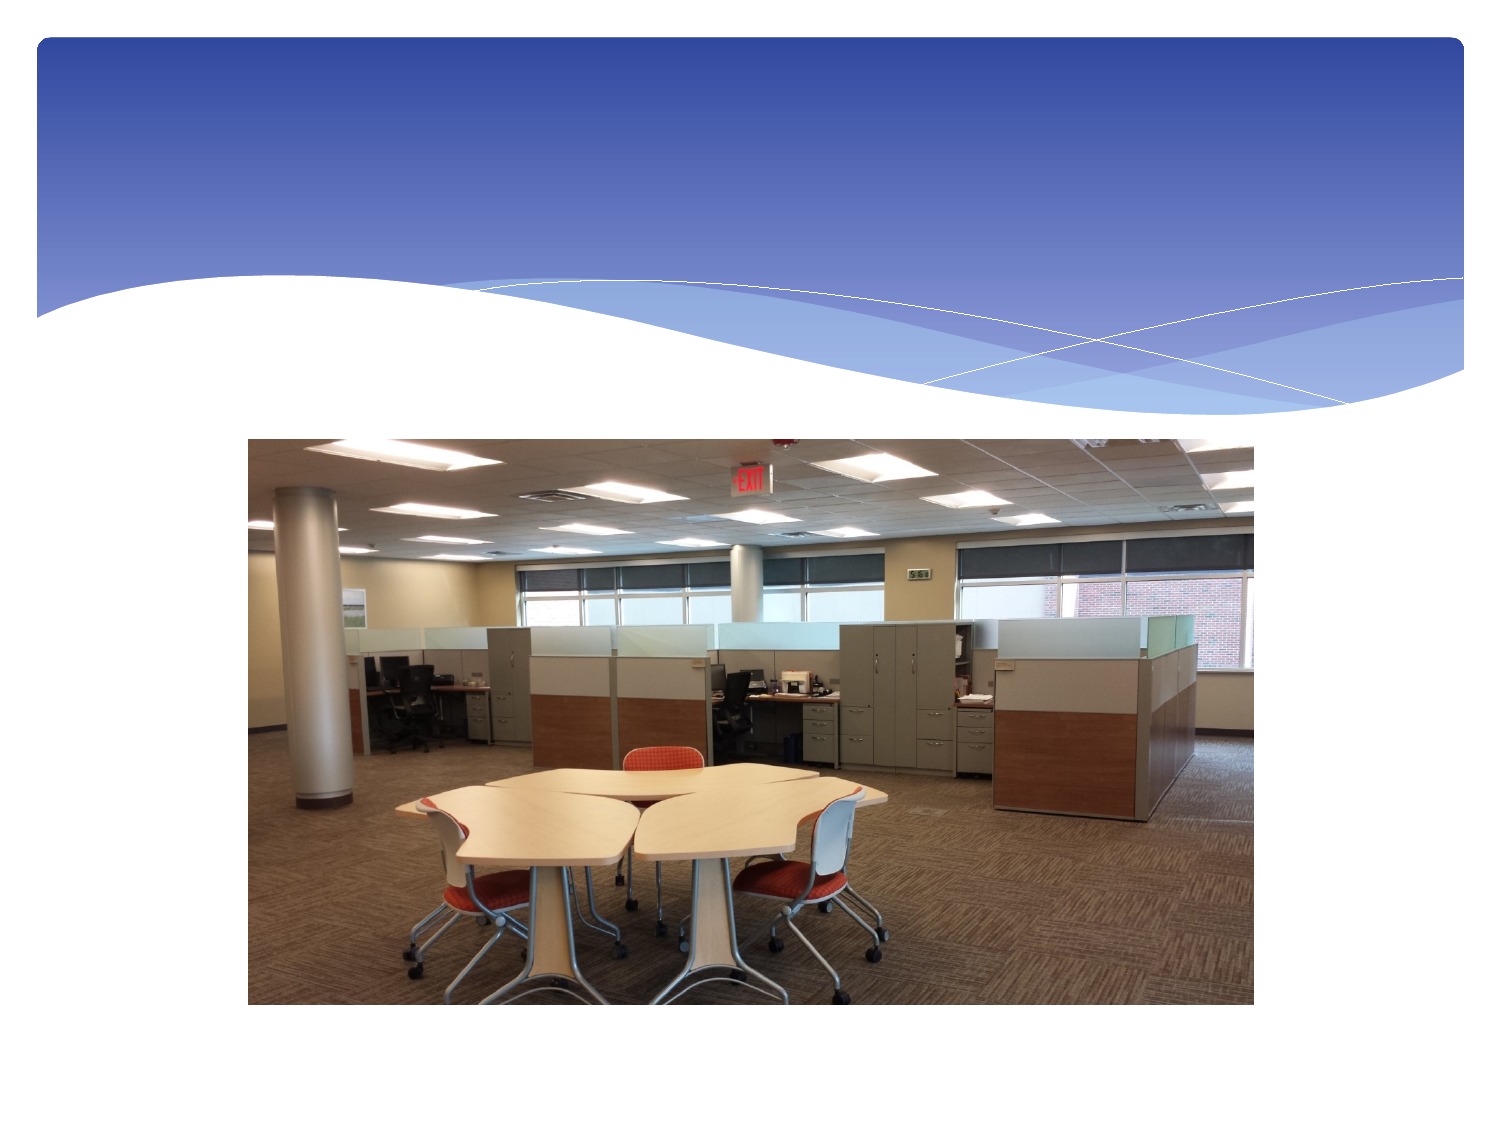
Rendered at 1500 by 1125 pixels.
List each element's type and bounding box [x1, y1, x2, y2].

list [247, 438, 1254, 1005]
